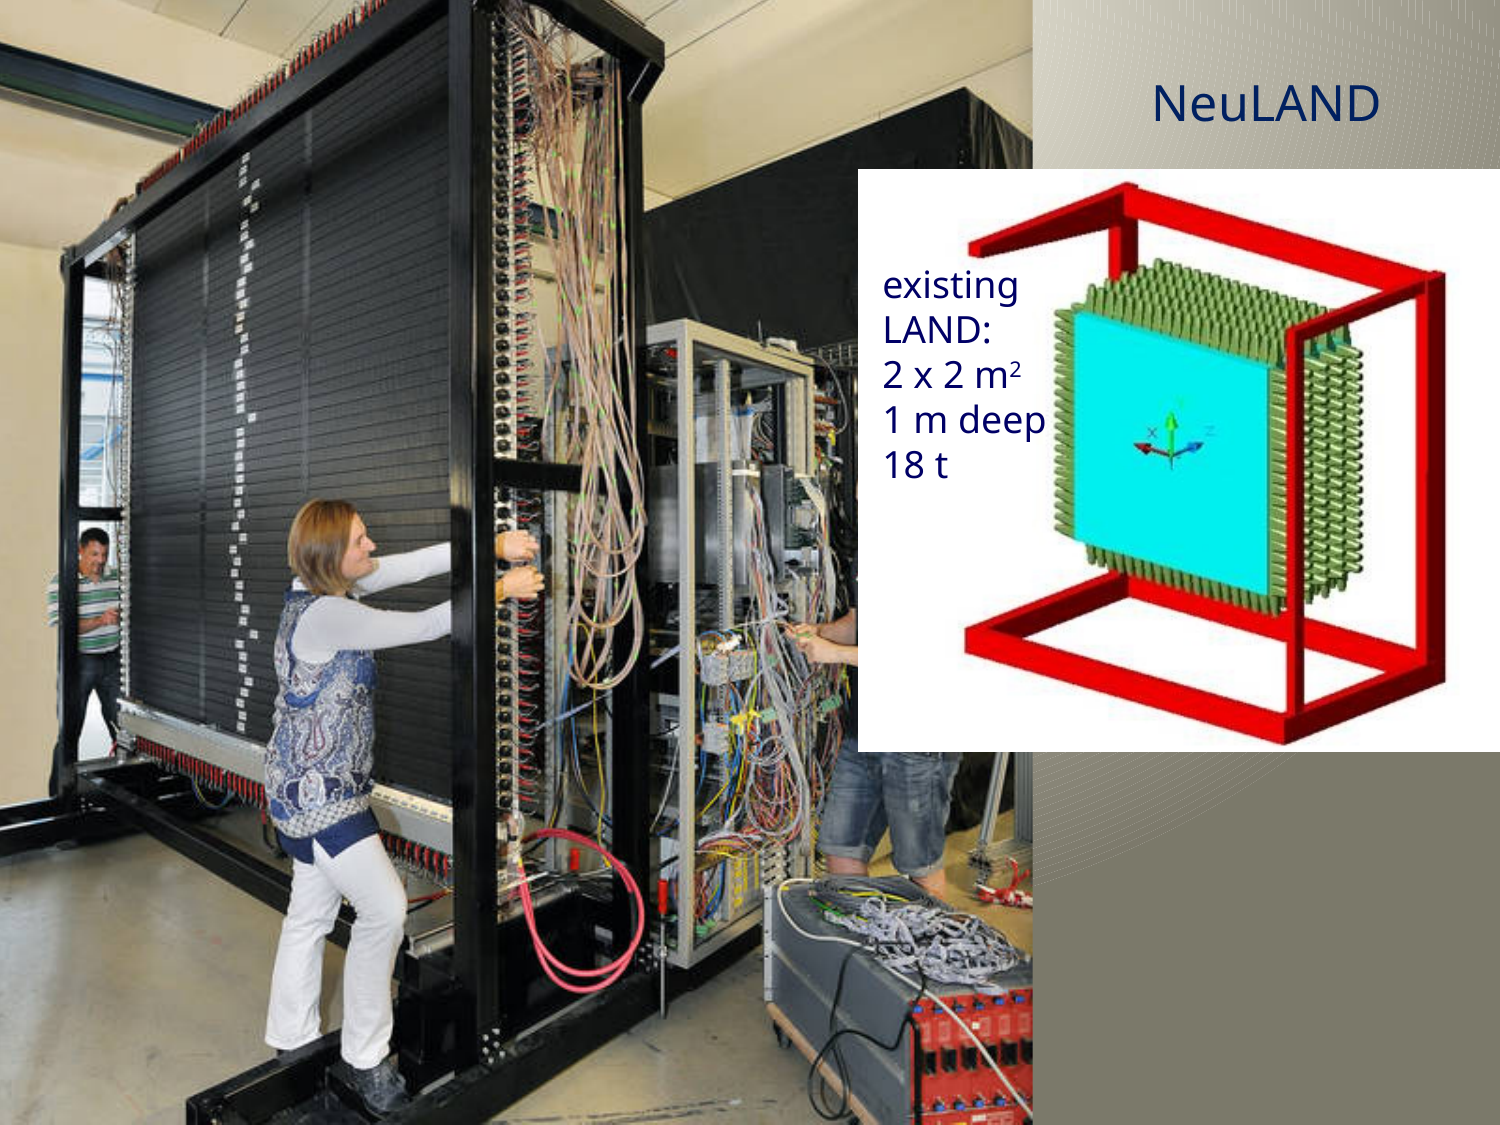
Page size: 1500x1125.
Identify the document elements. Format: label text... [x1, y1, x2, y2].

picture [0, 0, 1500, 1125]
text_box NeuLAND all plastic improved calorimetry 4 planes in RIKEN 5 planes at GSI more planes to come [1039, 64, 1495, 168]
